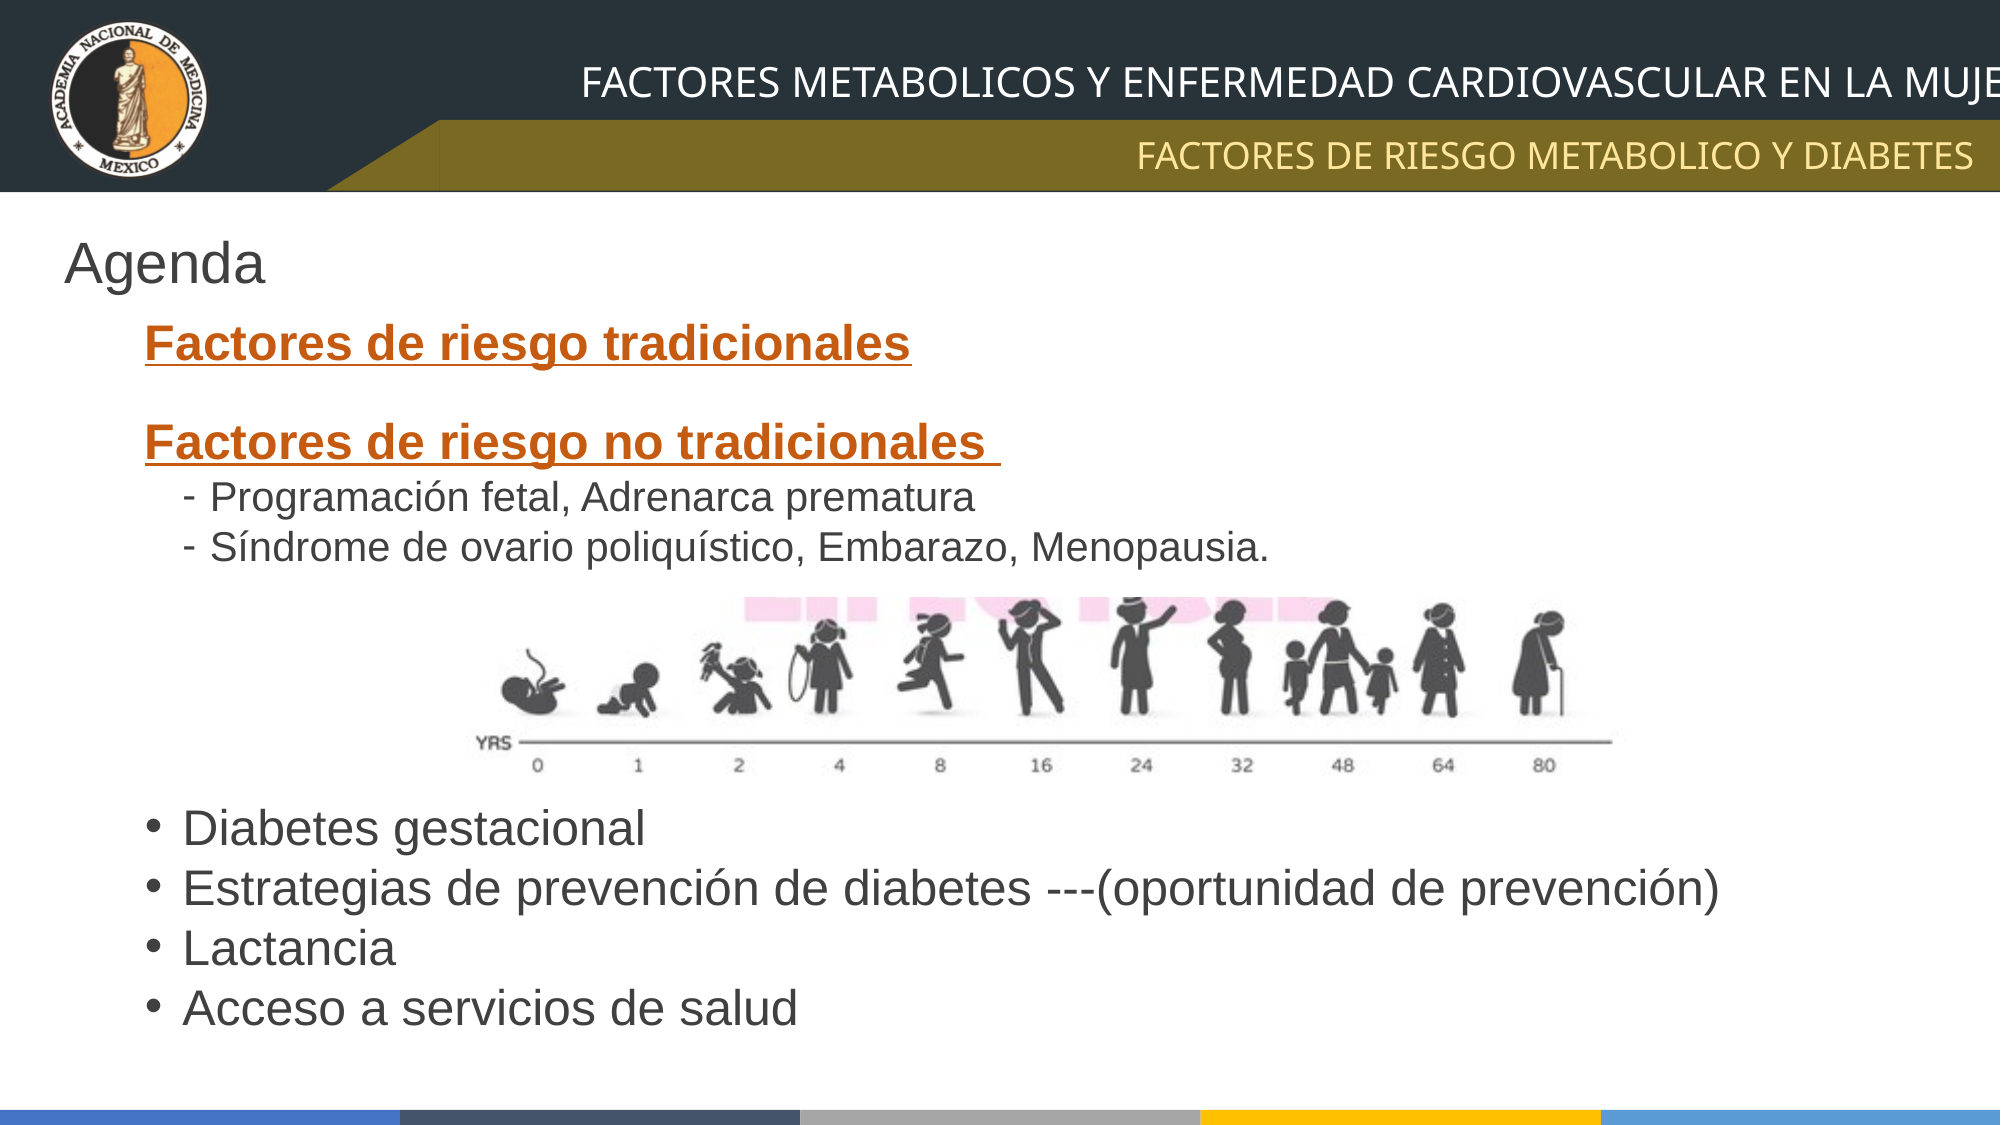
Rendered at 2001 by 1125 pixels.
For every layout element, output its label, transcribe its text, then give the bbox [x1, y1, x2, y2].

text_box FACTORES METABOLICOS Y ENFERMEDAD CARDIOVASCULAR EN LA MUJER [565, 48, 2000, 113]
picture [451, 597, 1634, 809]
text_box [326, 119, 2000, 191]
text_box Agenda [49, 218, 281, 303]
text_box Factores de riesgo tradicionales Factores de riesgo no tradicionales Programación fetal, Adrenarca prematura Síndrome de ovario poliquístico, Embarazo, Menopausia. Diabetes gestacional Estrategias de prevención de diabetes ---(oportunidad de prevención) Lactancia Acceso a servicios de salud [93, 303, 1992, 1082]
picture [48, 19, 210, 180]
